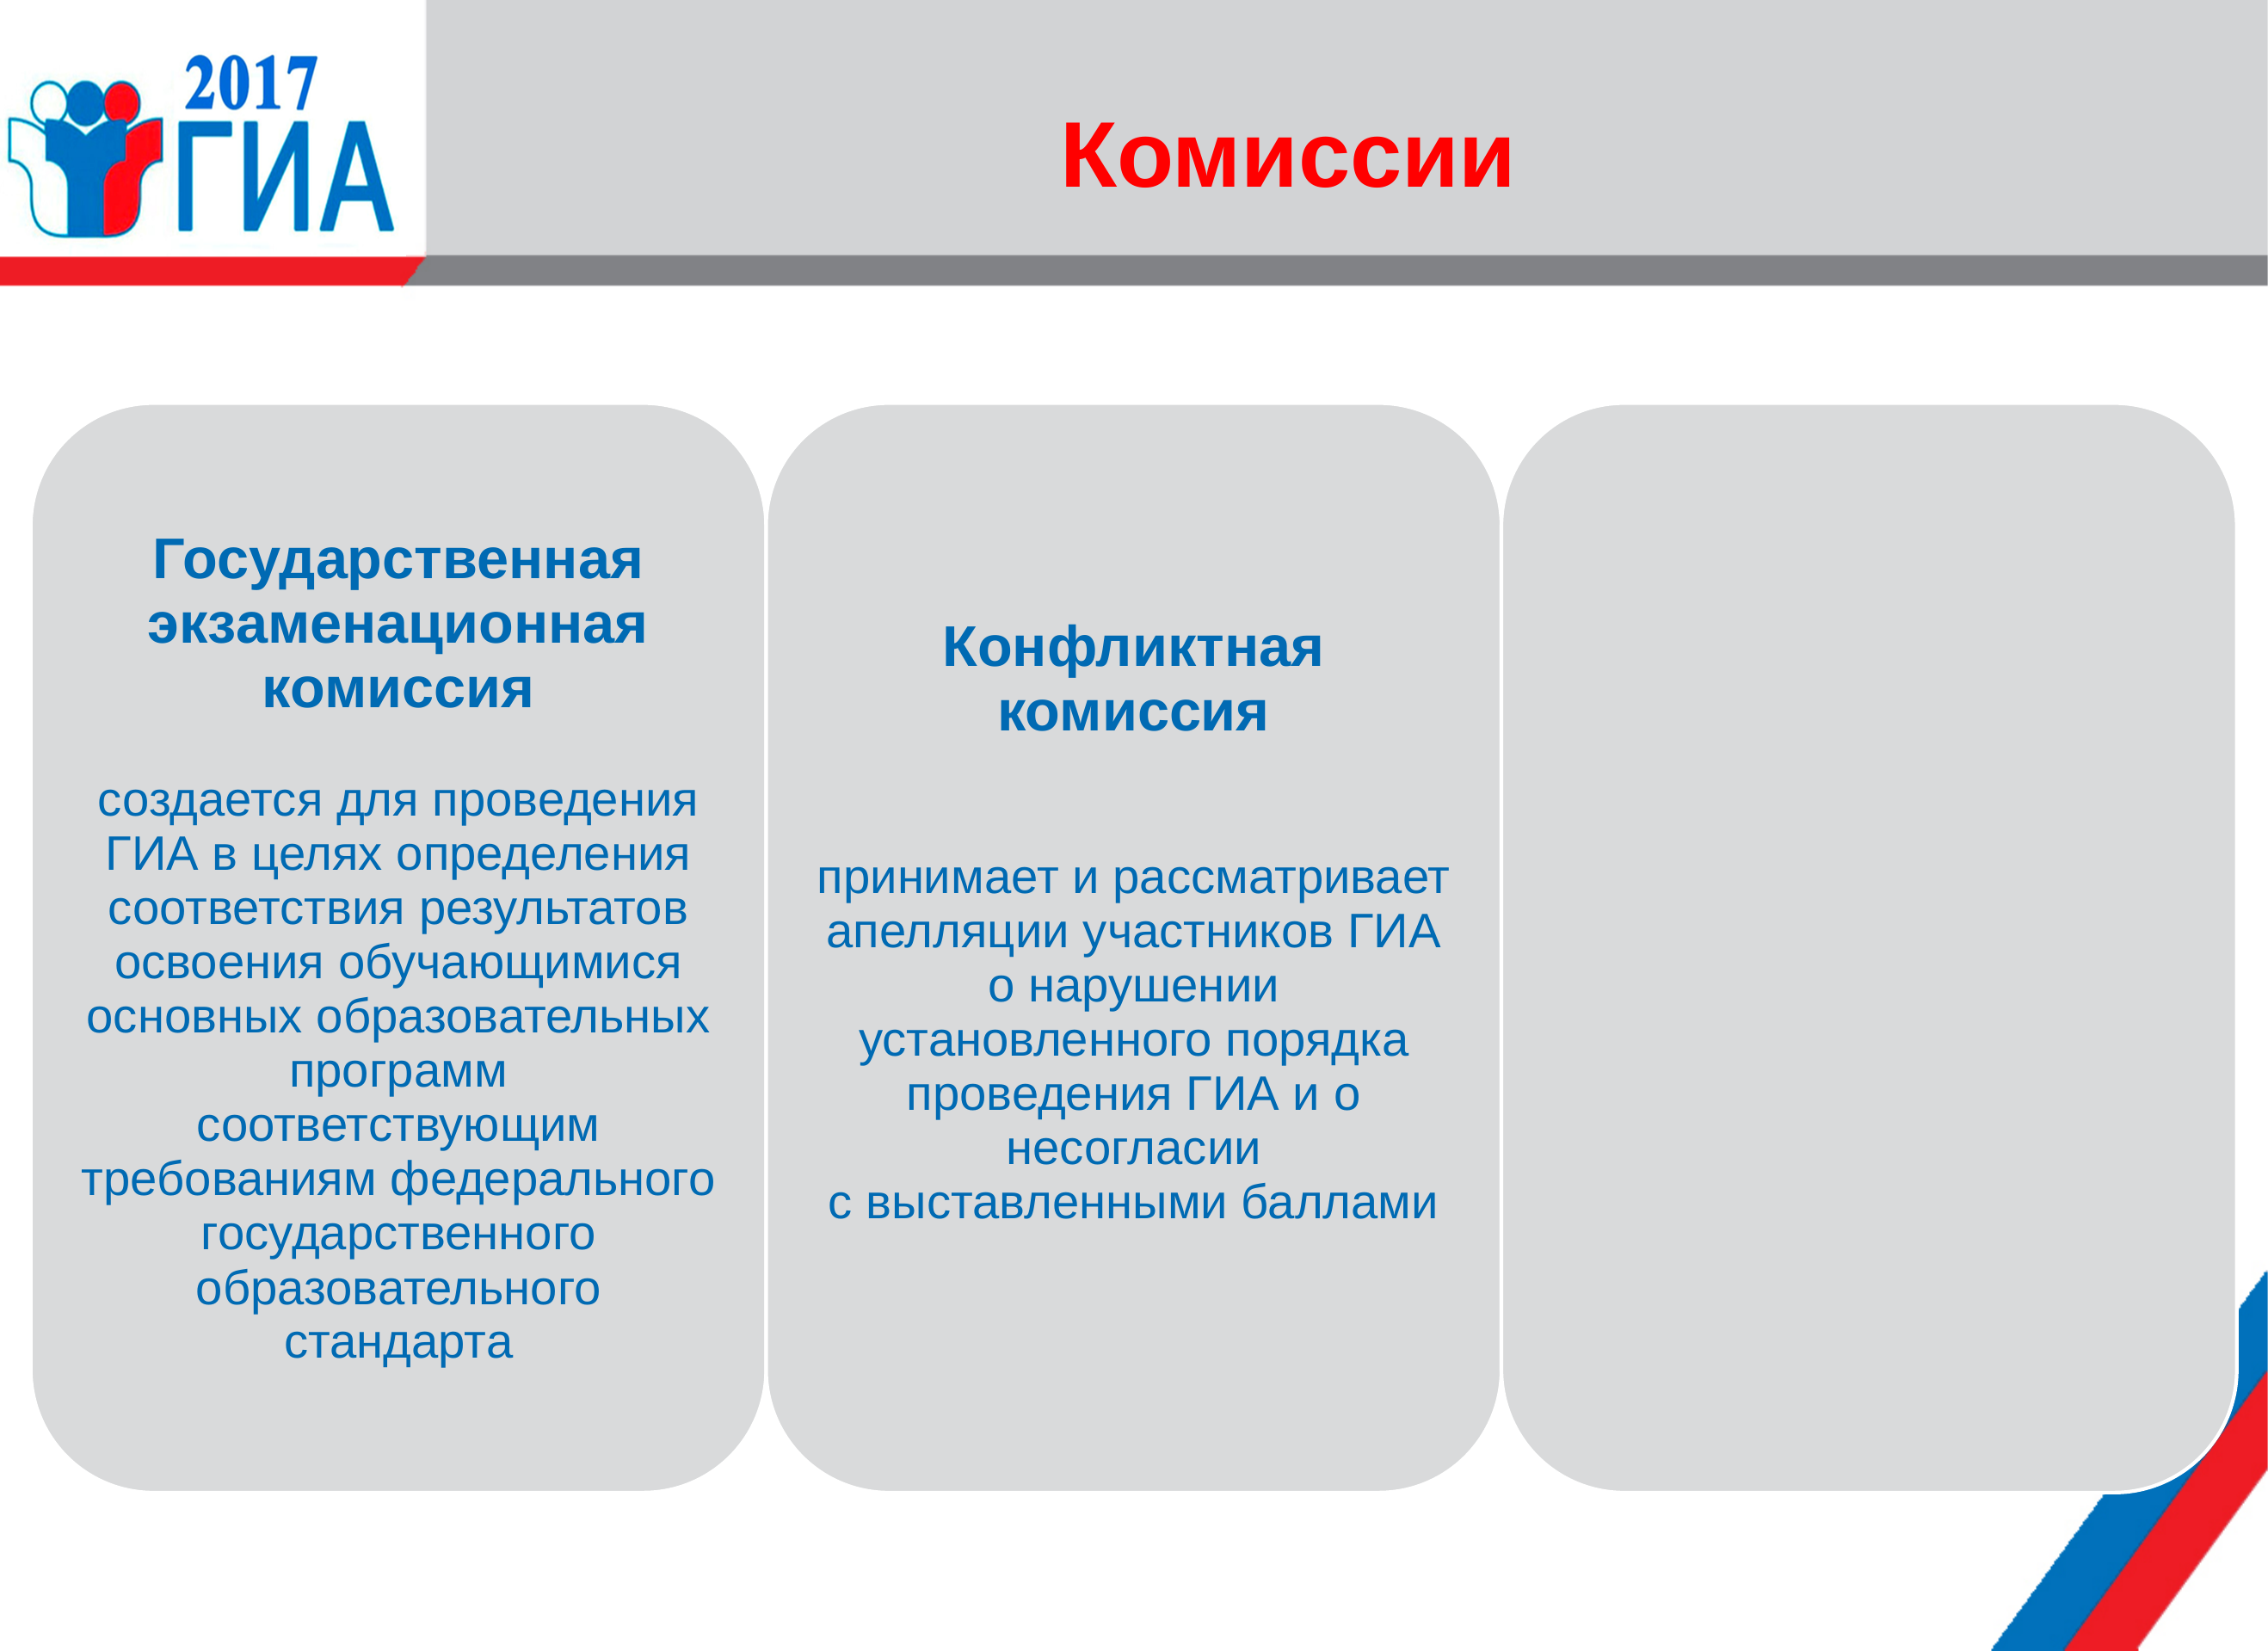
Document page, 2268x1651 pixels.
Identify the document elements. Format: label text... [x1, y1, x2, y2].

picture [0, 0, 2268, 1651]
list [30, 403, 2237, 1494]
title Комиссии [422, 42, 2154, 256]
